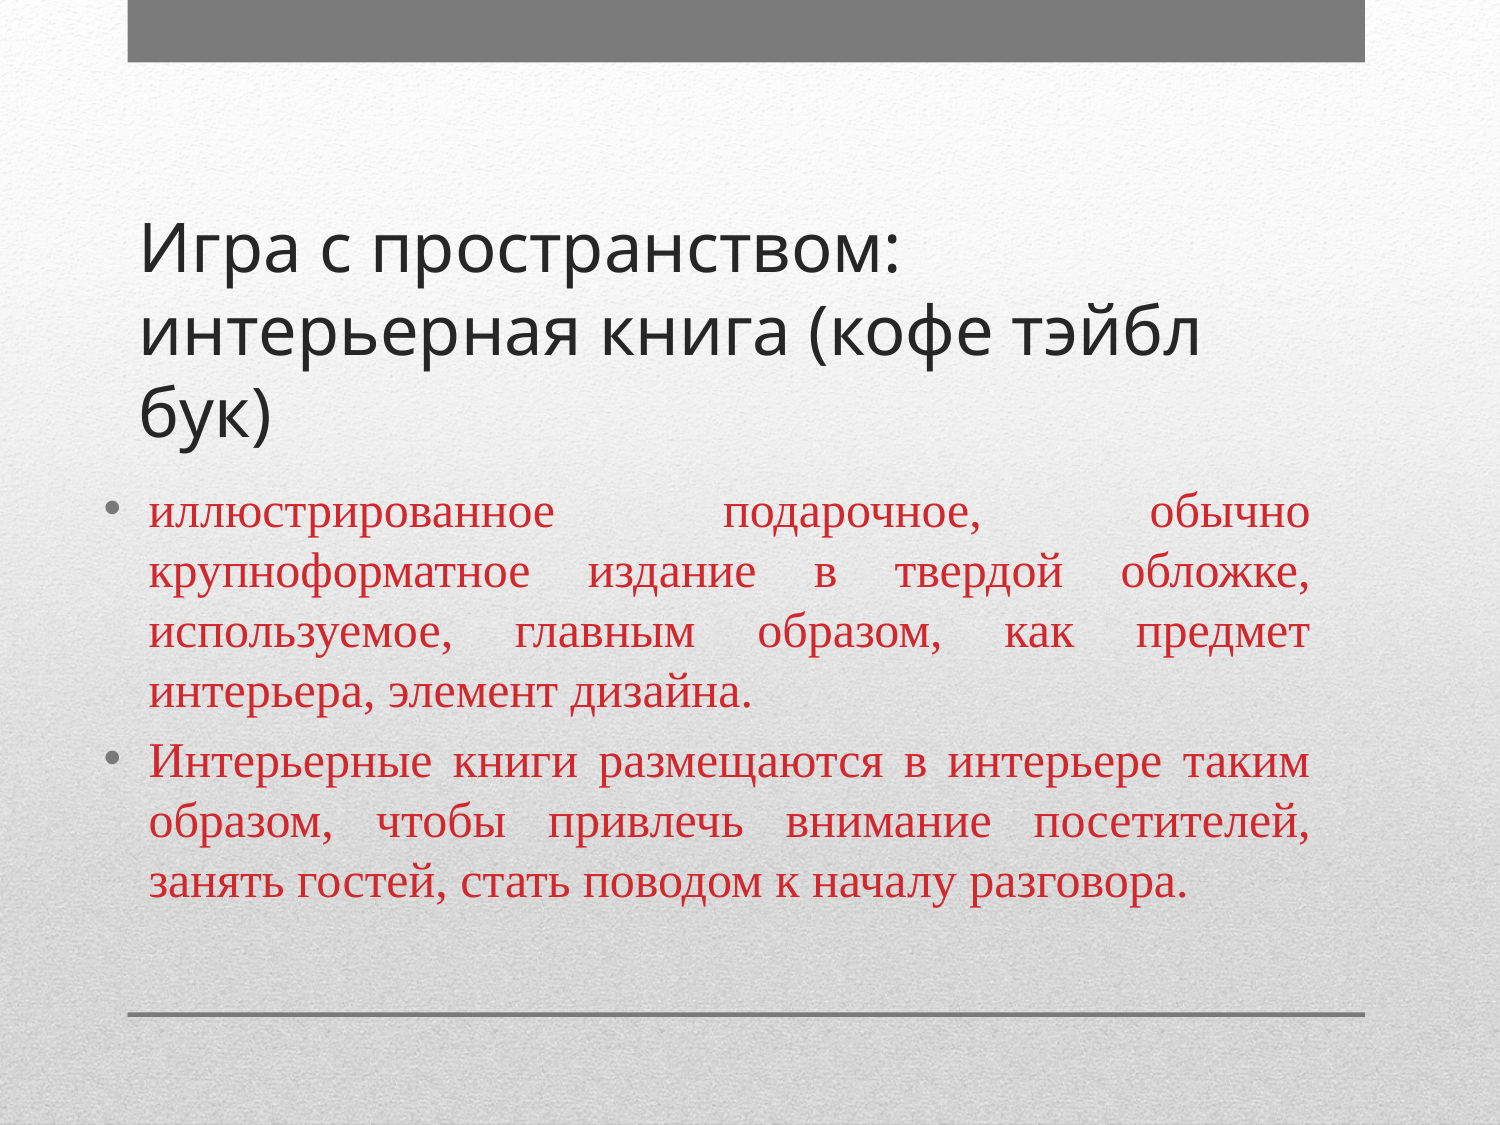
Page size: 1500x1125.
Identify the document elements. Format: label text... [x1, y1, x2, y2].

list иллюстрированное подарочное, обычно крупноформатное издание в твердой обложке, используемое, главным образом, как предмет интерьера, элемент дизайна. Интерьерные книги размещаются в интерьере таким образом, чтобы привлечь внимание посетителей, занять гостей, стать поводом к началу разговора. [88, 373, 1326, 1011]
title Игра с пространством: интерьерная книга (кофе тэйбл бук) [123, 196, 1237, 373]
